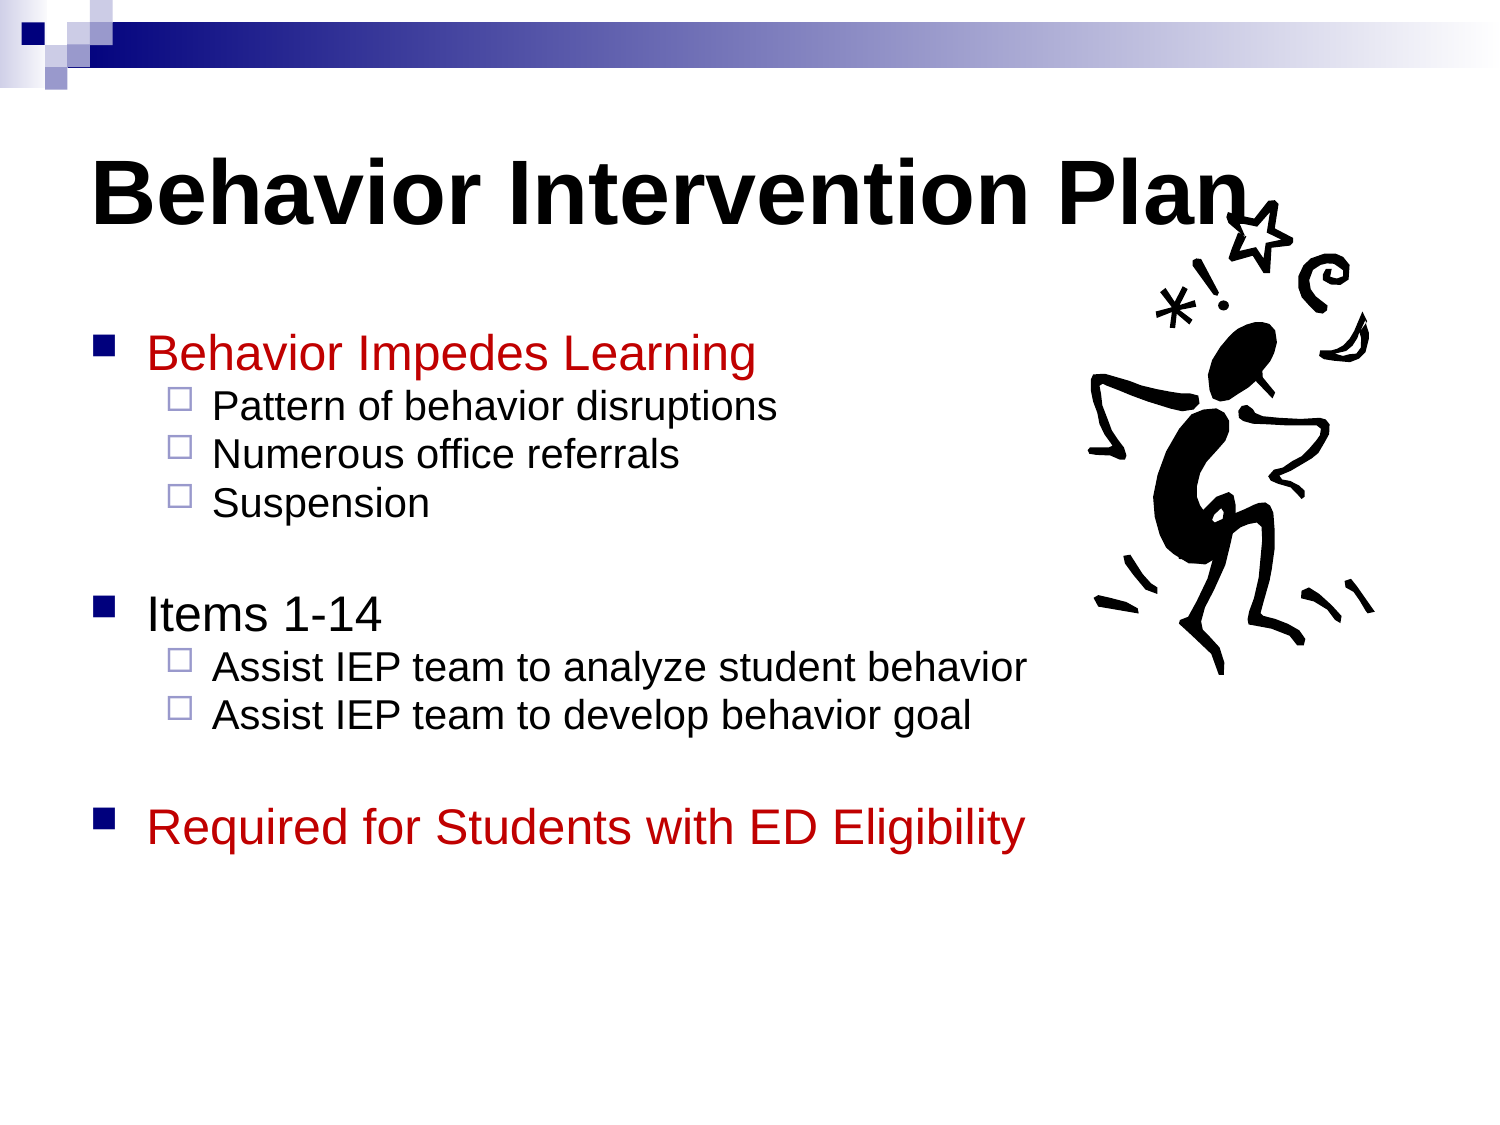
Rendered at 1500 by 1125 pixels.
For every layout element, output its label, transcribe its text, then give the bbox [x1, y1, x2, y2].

list Behavior Impedes Learning Pattern of behavior disruptions Numerous office referrals Suspension Items 1-14 Assist IEP team to analyze student behavior Assist IEP team to develop behavior goal Required for Students with ED Eligibility [75, 324, 1425, 1075]
picture [1087, 199, 1376, 676]
title Behavior Intervention Plan [75, 75, 1425, 300]
